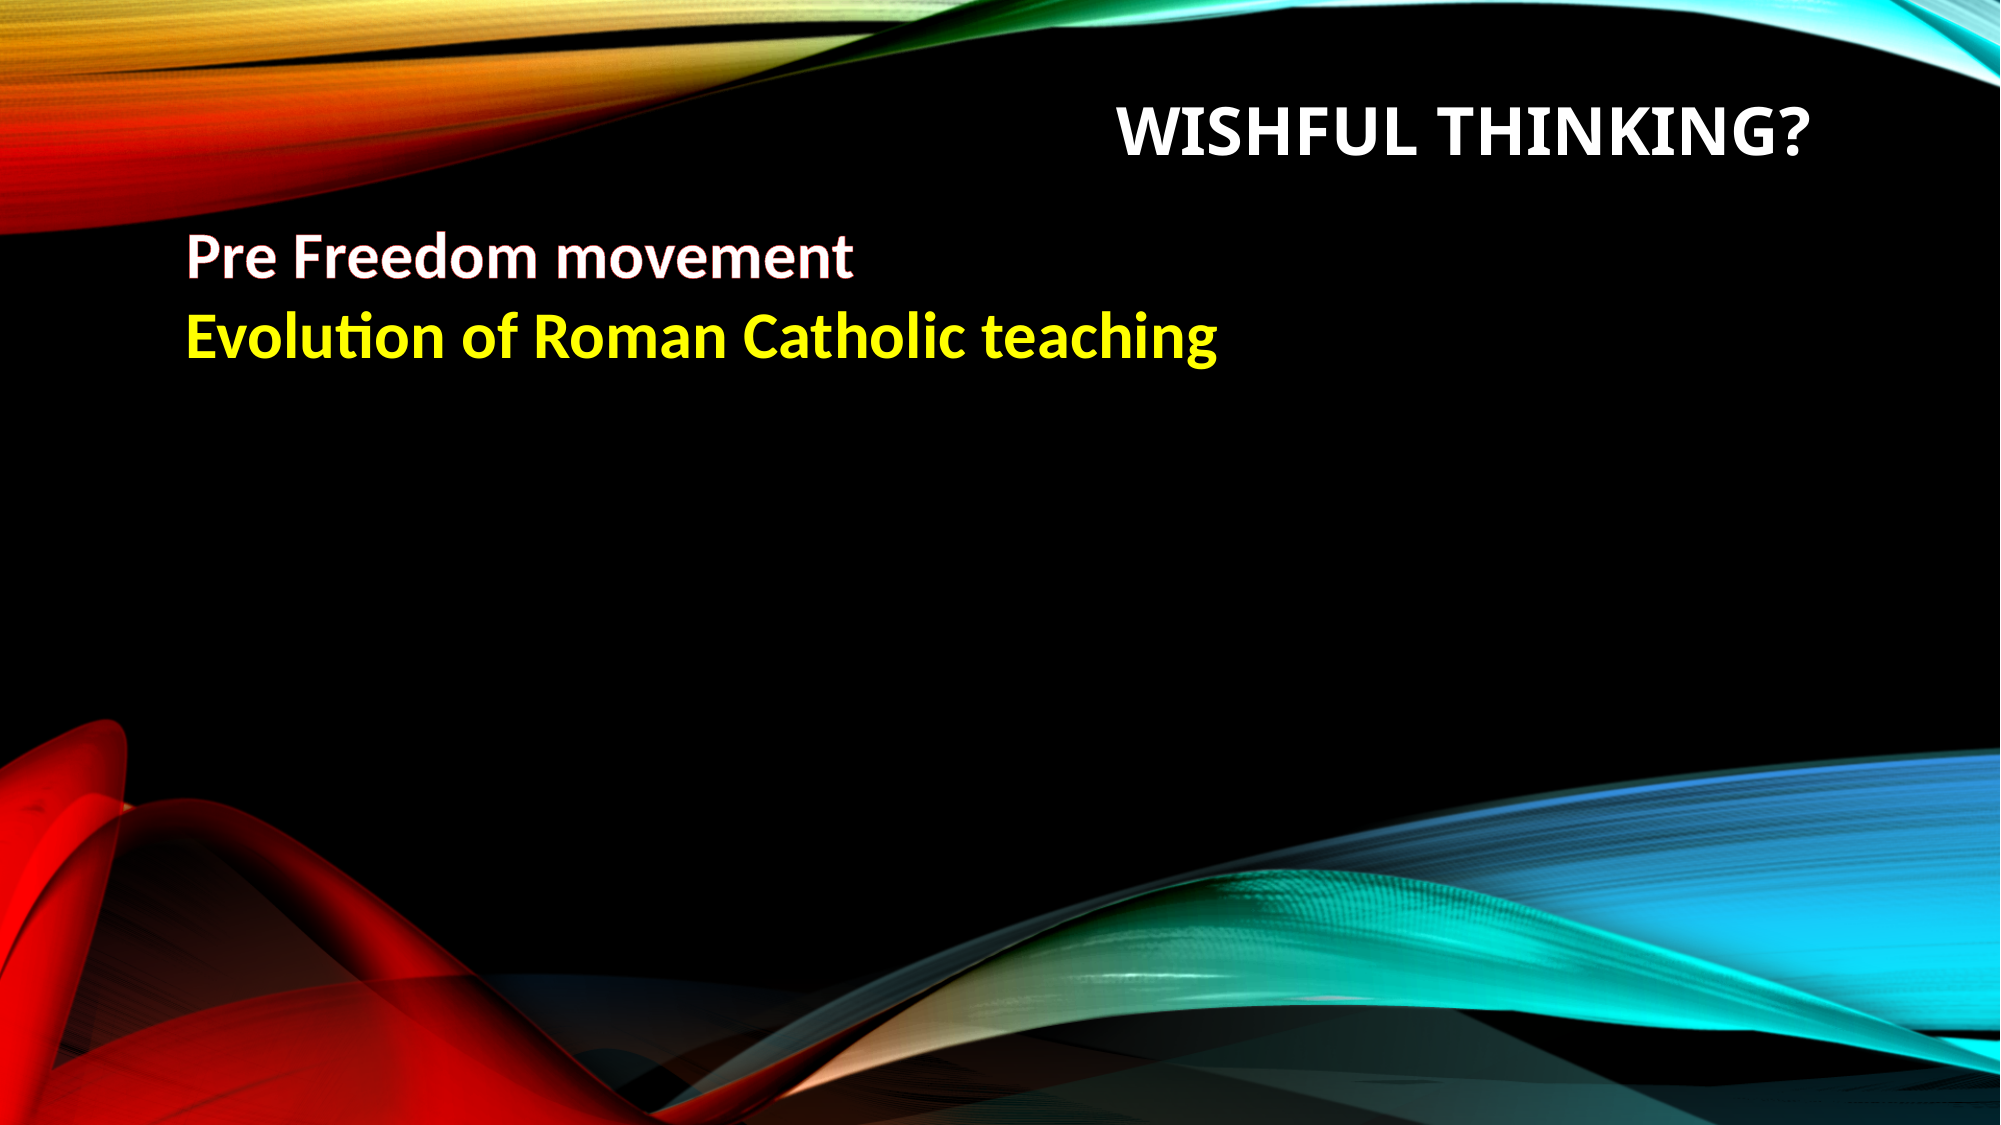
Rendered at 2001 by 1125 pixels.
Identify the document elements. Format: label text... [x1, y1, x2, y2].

text_box Pre Freedom movement Evolution of Roman Catholic teaching [170, 204, 1355, 379]
picture [0, 0, 2000, 237]
picture [0, 717, 2000, 1125]
title Wishful thinking? [276, 90, 1827, 230]
